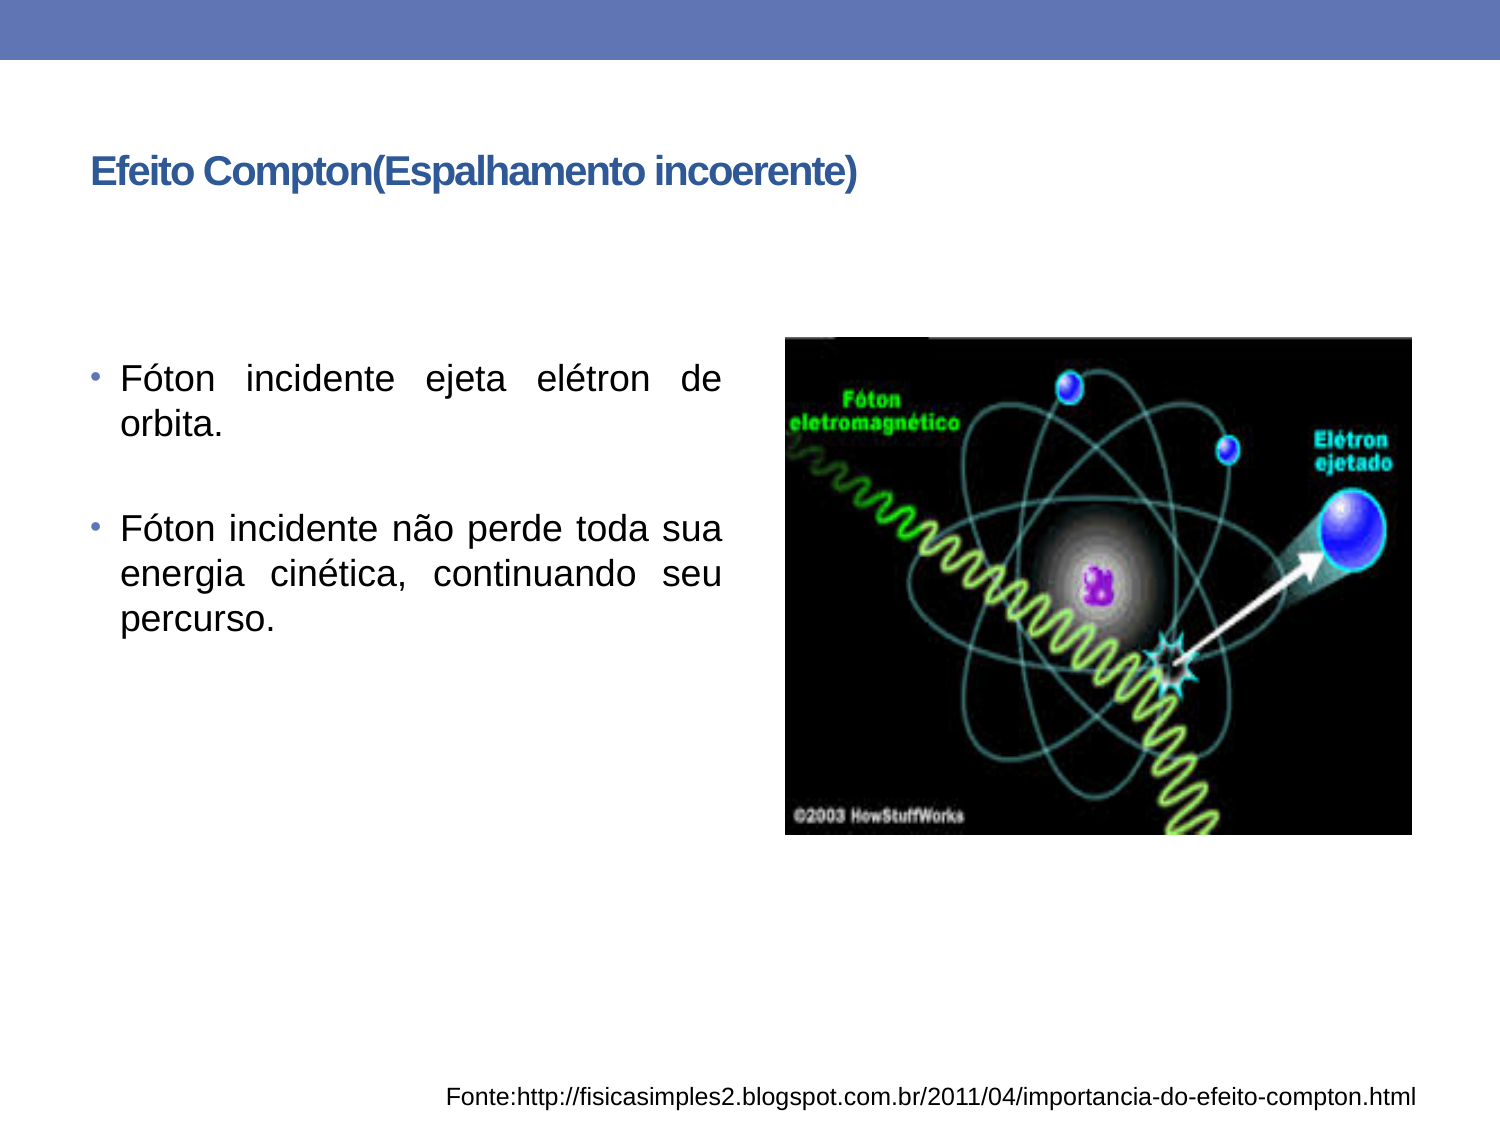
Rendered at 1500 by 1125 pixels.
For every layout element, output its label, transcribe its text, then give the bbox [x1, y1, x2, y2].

picture [785, 337, 1412, 835]
title Efeito Compton(Espalhamento incoerente) [75, 87, 1425, 250]
text_box Fonte:http://fisicasimples2.blogspot.com.br/2011/04/importancia-do-efeito-compton.html [430, 1072, 1500, 1118]
list Fóton incidente ejeta elétron de orbita. Fóton incidente não perde toda sua energia cinética, continuando seu percurso. [75, 274, 738, 1049]
